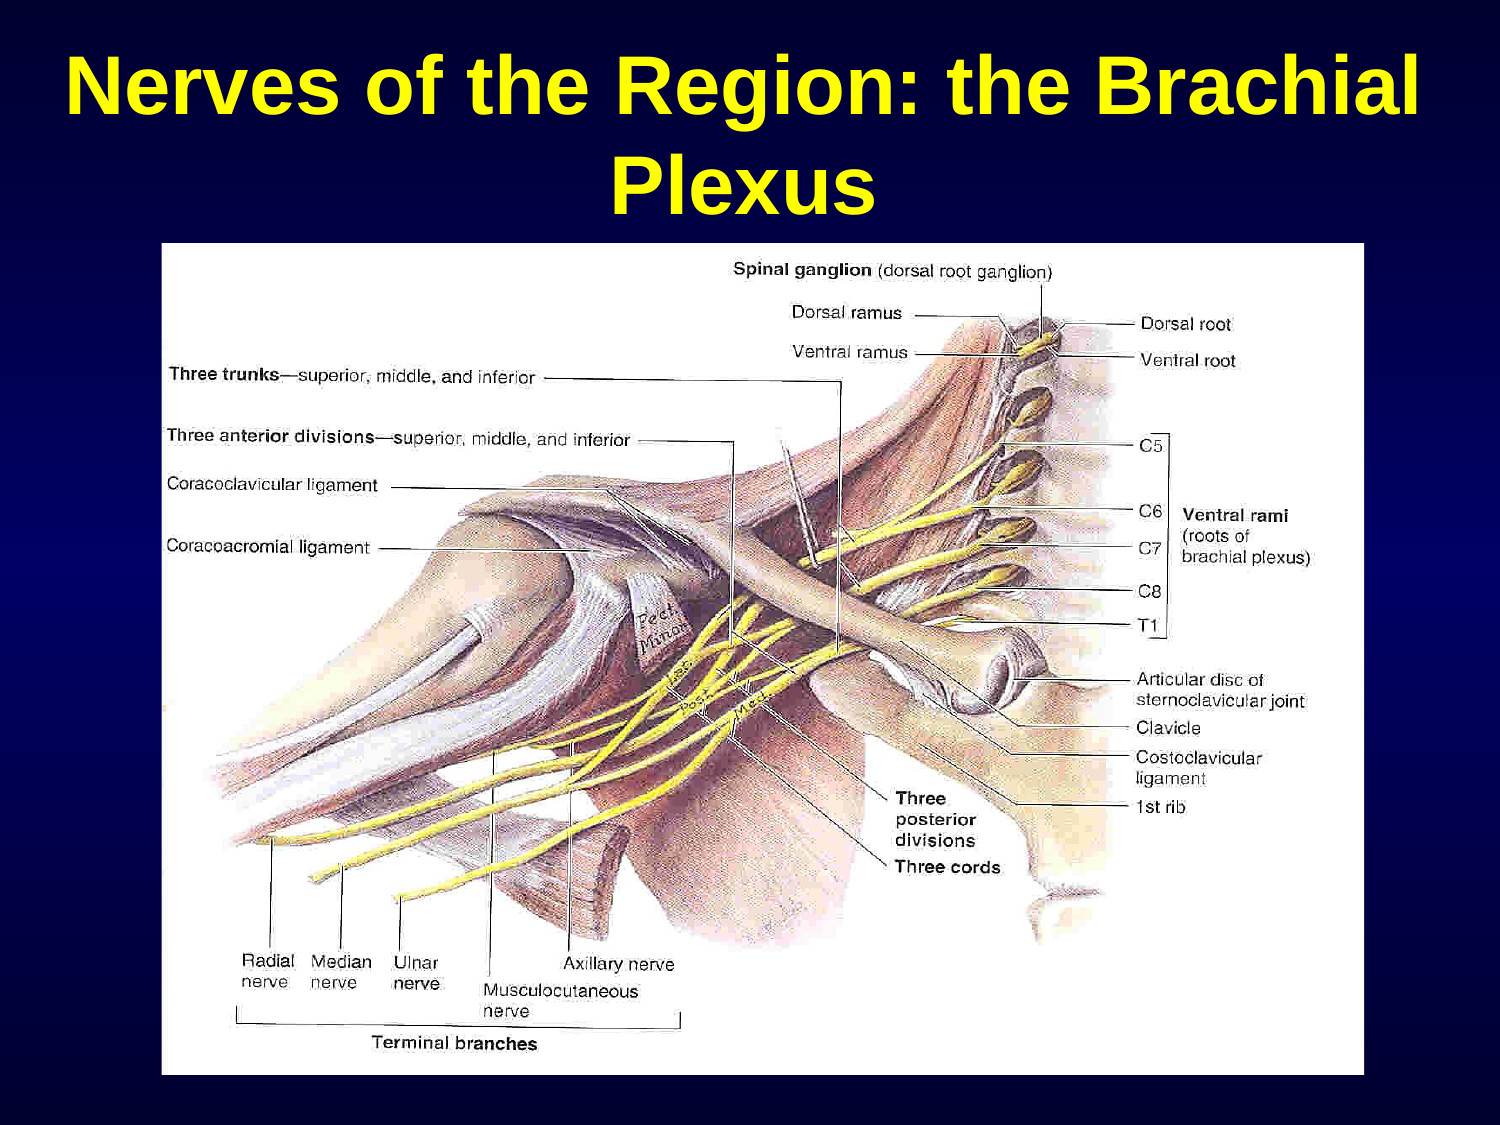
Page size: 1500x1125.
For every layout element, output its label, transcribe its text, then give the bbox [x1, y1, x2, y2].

title Nerves of the Region: the Brachial Plexus [41, 37, 1447, 225]
picture [161, 243, 1365, 1076]
